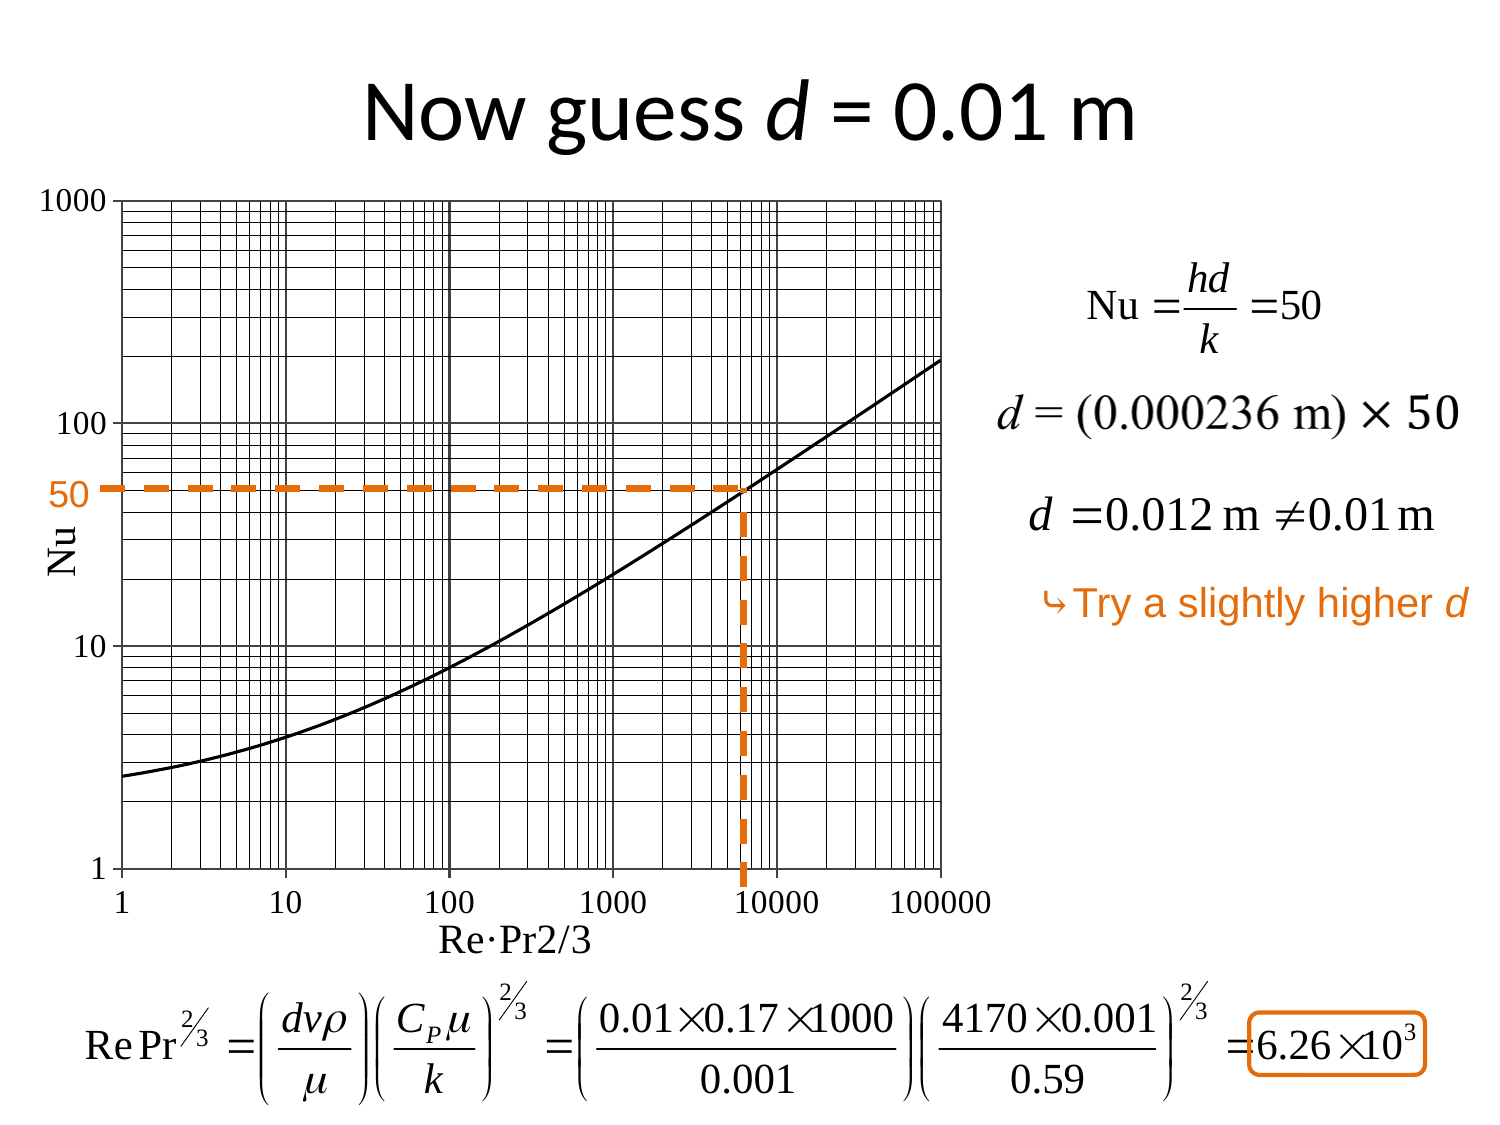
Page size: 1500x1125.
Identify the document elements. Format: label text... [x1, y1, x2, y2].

text_box [960, 373, 1498, 449]
text_box ⤷Try a slightly higher d [1022, 567, 1483, 633]
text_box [77, 973, 1423, 1114]
title Now guess d = 0.01 m [50, 45, 1450, 233]
text_box 50 [33, 462, 105, 523]
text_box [1020, 485, 1444, 543]
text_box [1078, 251, 1329, 363]
